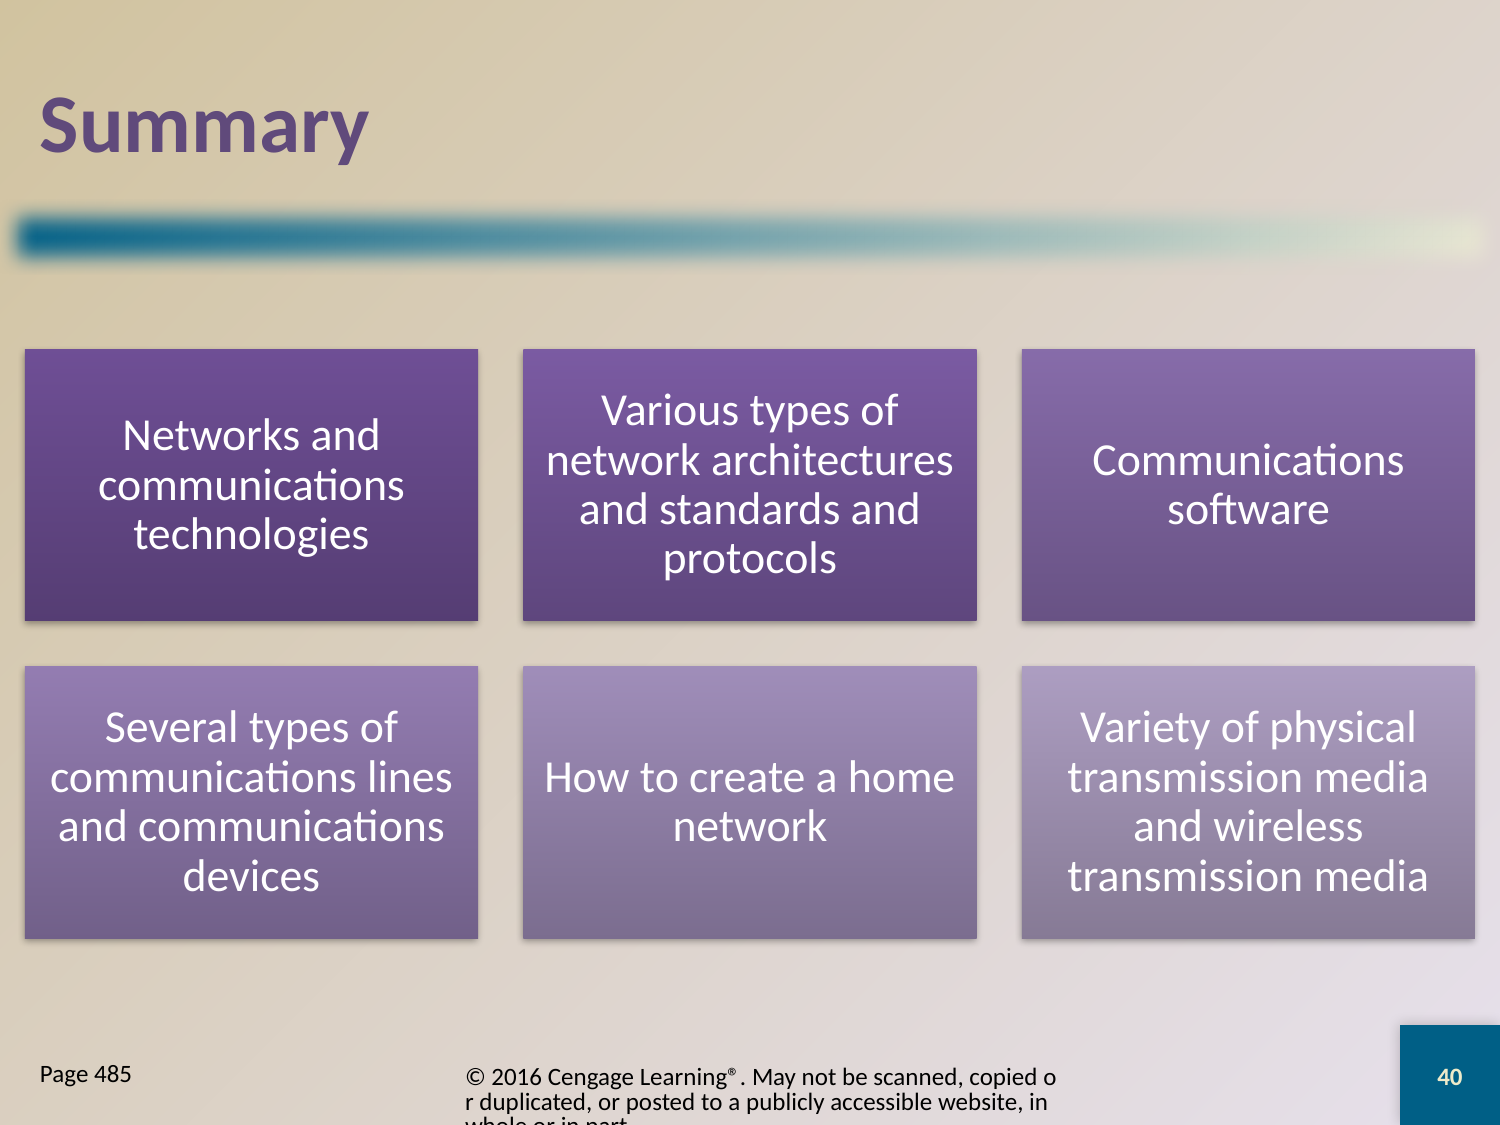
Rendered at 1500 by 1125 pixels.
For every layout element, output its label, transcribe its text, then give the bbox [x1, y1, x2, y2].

list Page 485 [24, 1050, 300, 1125]
title Summary [24, 24, 1475, 213]
footer © 2016 Cengage Learning®. May not be scanned, copied or duplicated, or posted to a publicly accessible website, in whole or in part. [450, 1037, 1075, 1113]
slide_number 40 [1400, 1025, 1500, 1125]
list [24, 262, 1476, 1026]
